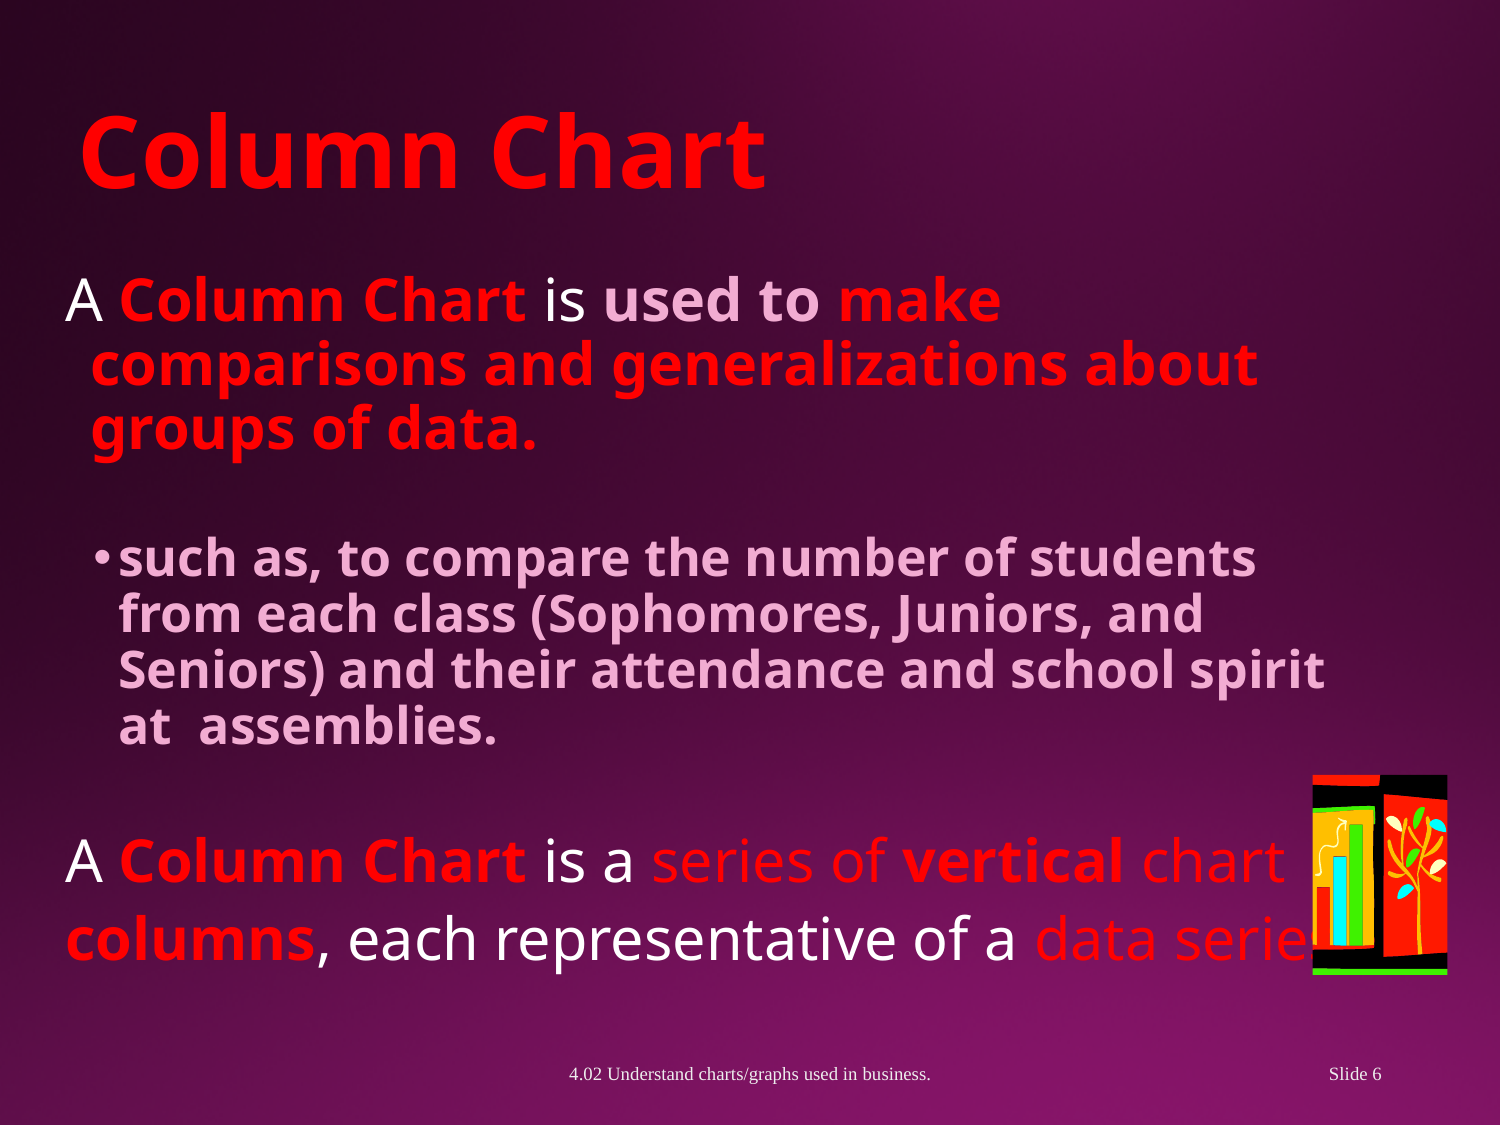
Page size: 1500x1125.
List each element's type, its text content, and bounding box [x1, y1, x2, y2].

picture [0, 0, 1500, 1125]
list A Column Chart is used to make comparisons and generalizations about groups of data. such as, to compare the number of students from each class (Sophomores, Juniors, and Seniors) and their attendance and school spirit at assemblies. A Column Chart is a series of vertical chart columns, each representative of a data series. [50, 262, 1388, 1025]
slide_number Slide 6 [1059, 1042, 1397, 1103]
footer 4.02 Understand charts/graphs used in business. [496, 1042, 1004, 1103]
title Column Chart [62, 87, 1375, 225]
